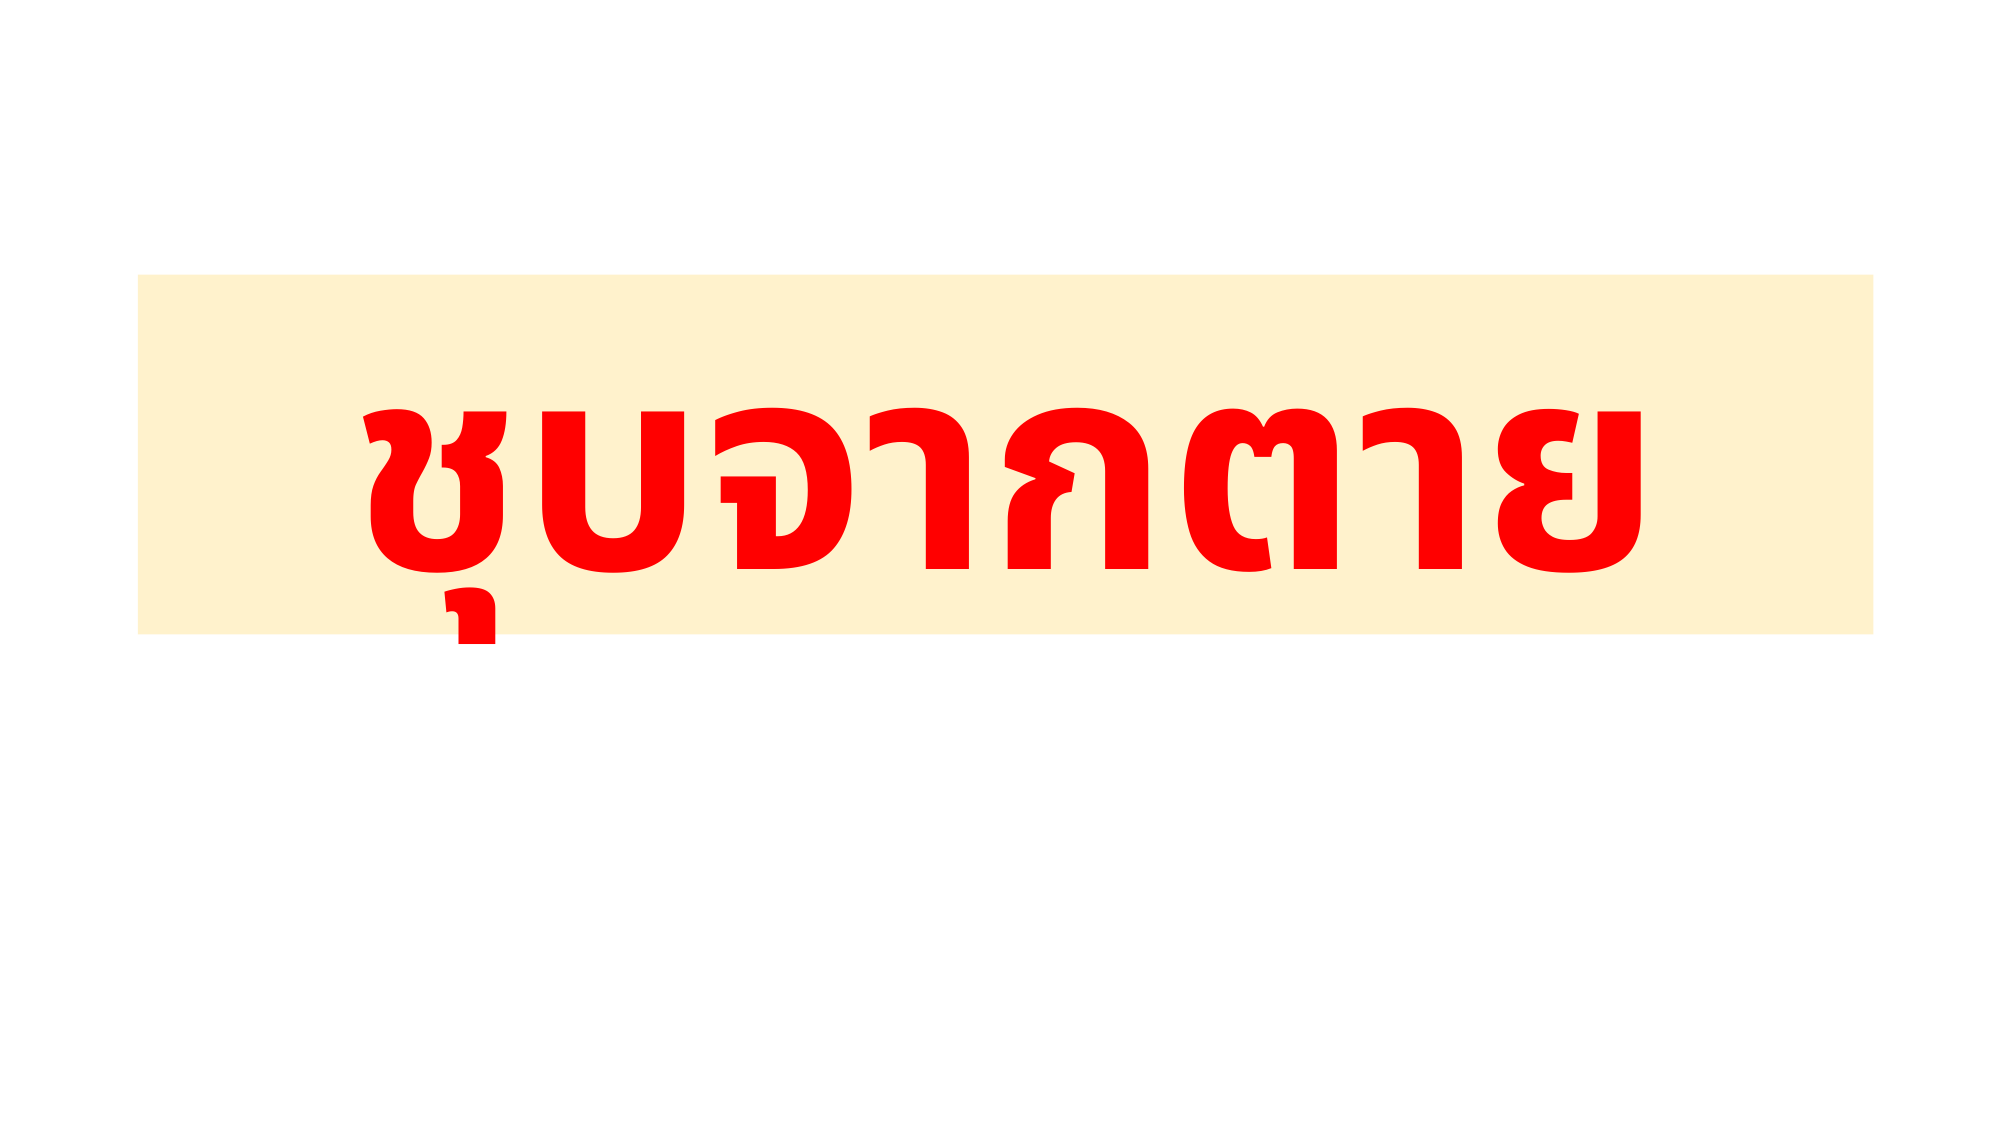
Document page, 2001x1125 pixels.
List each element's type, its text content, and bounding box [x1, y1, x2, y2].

text_box ชุบจากตาย [137, 274, 1874, 635]
